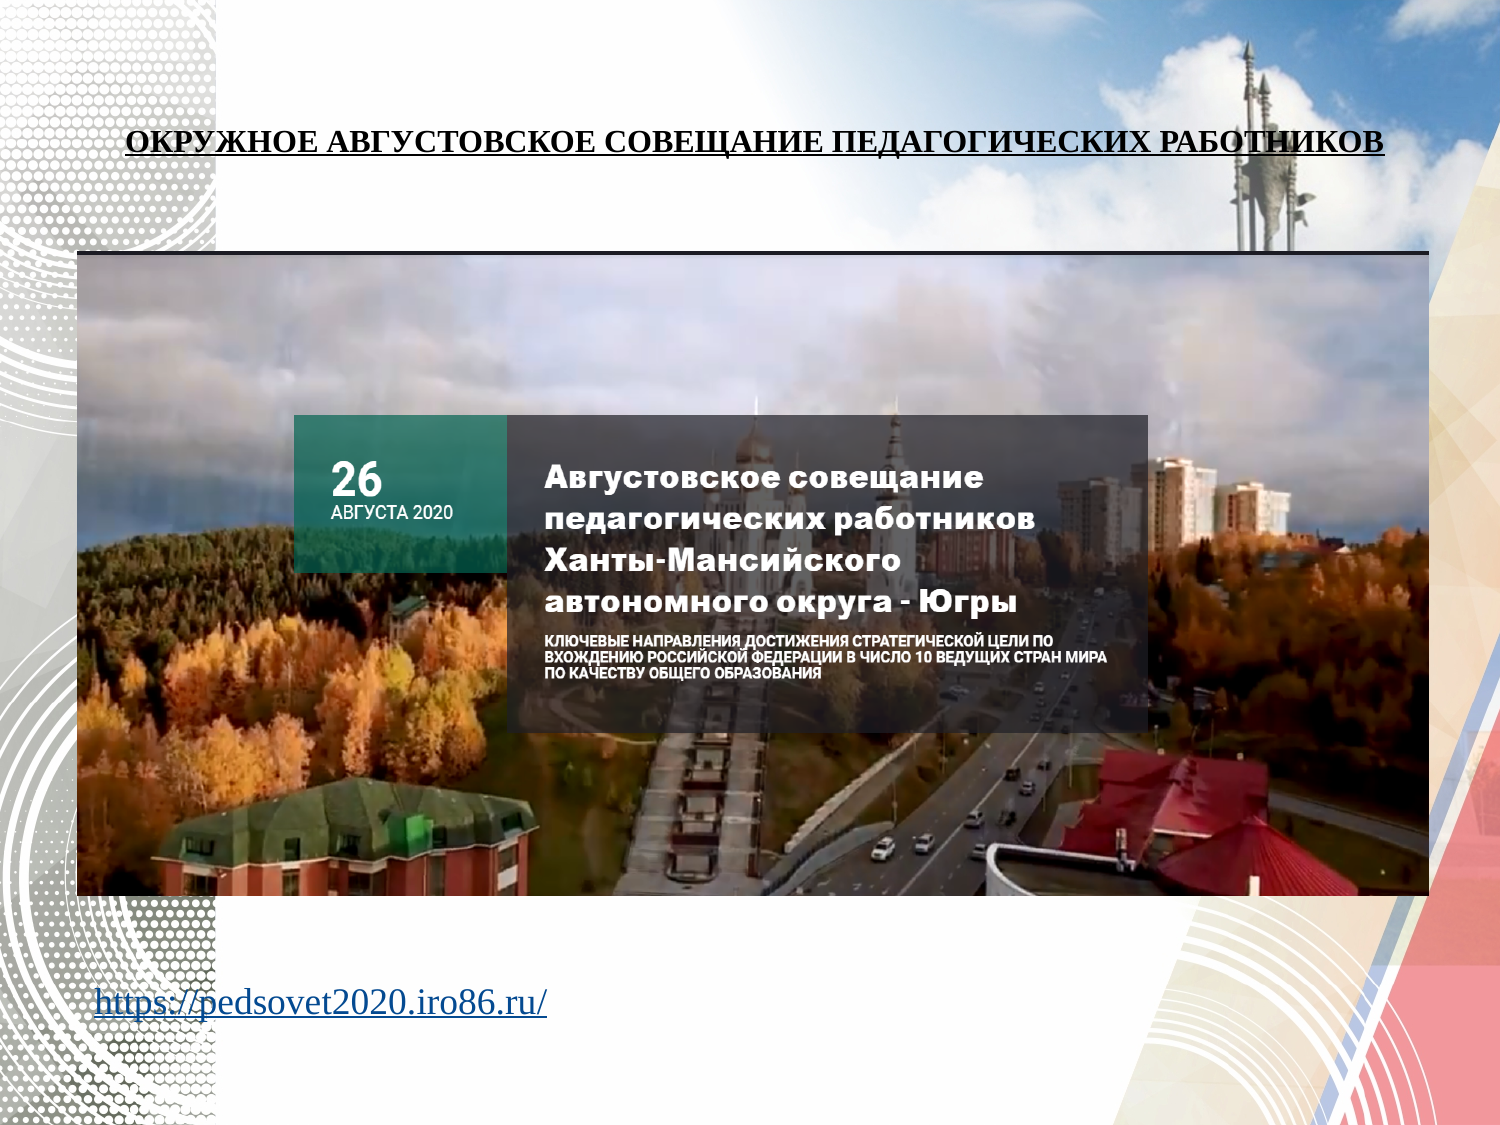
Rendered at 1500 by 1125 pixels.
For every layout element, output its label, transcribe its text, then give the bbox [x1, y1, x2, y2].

title ОКРУЖНОЕ АВГУСТОВСКОЕ СОВЕЩАНИЕ ПЕДАГОГИЧЕСКИХ РАБОТНИКОВ [108, 97, 1403, 250]
picture [0, 0, 1500, 1125]
text_box https://pedsovet2020.iro86.ru/ [79, 969, 563, 1074]
